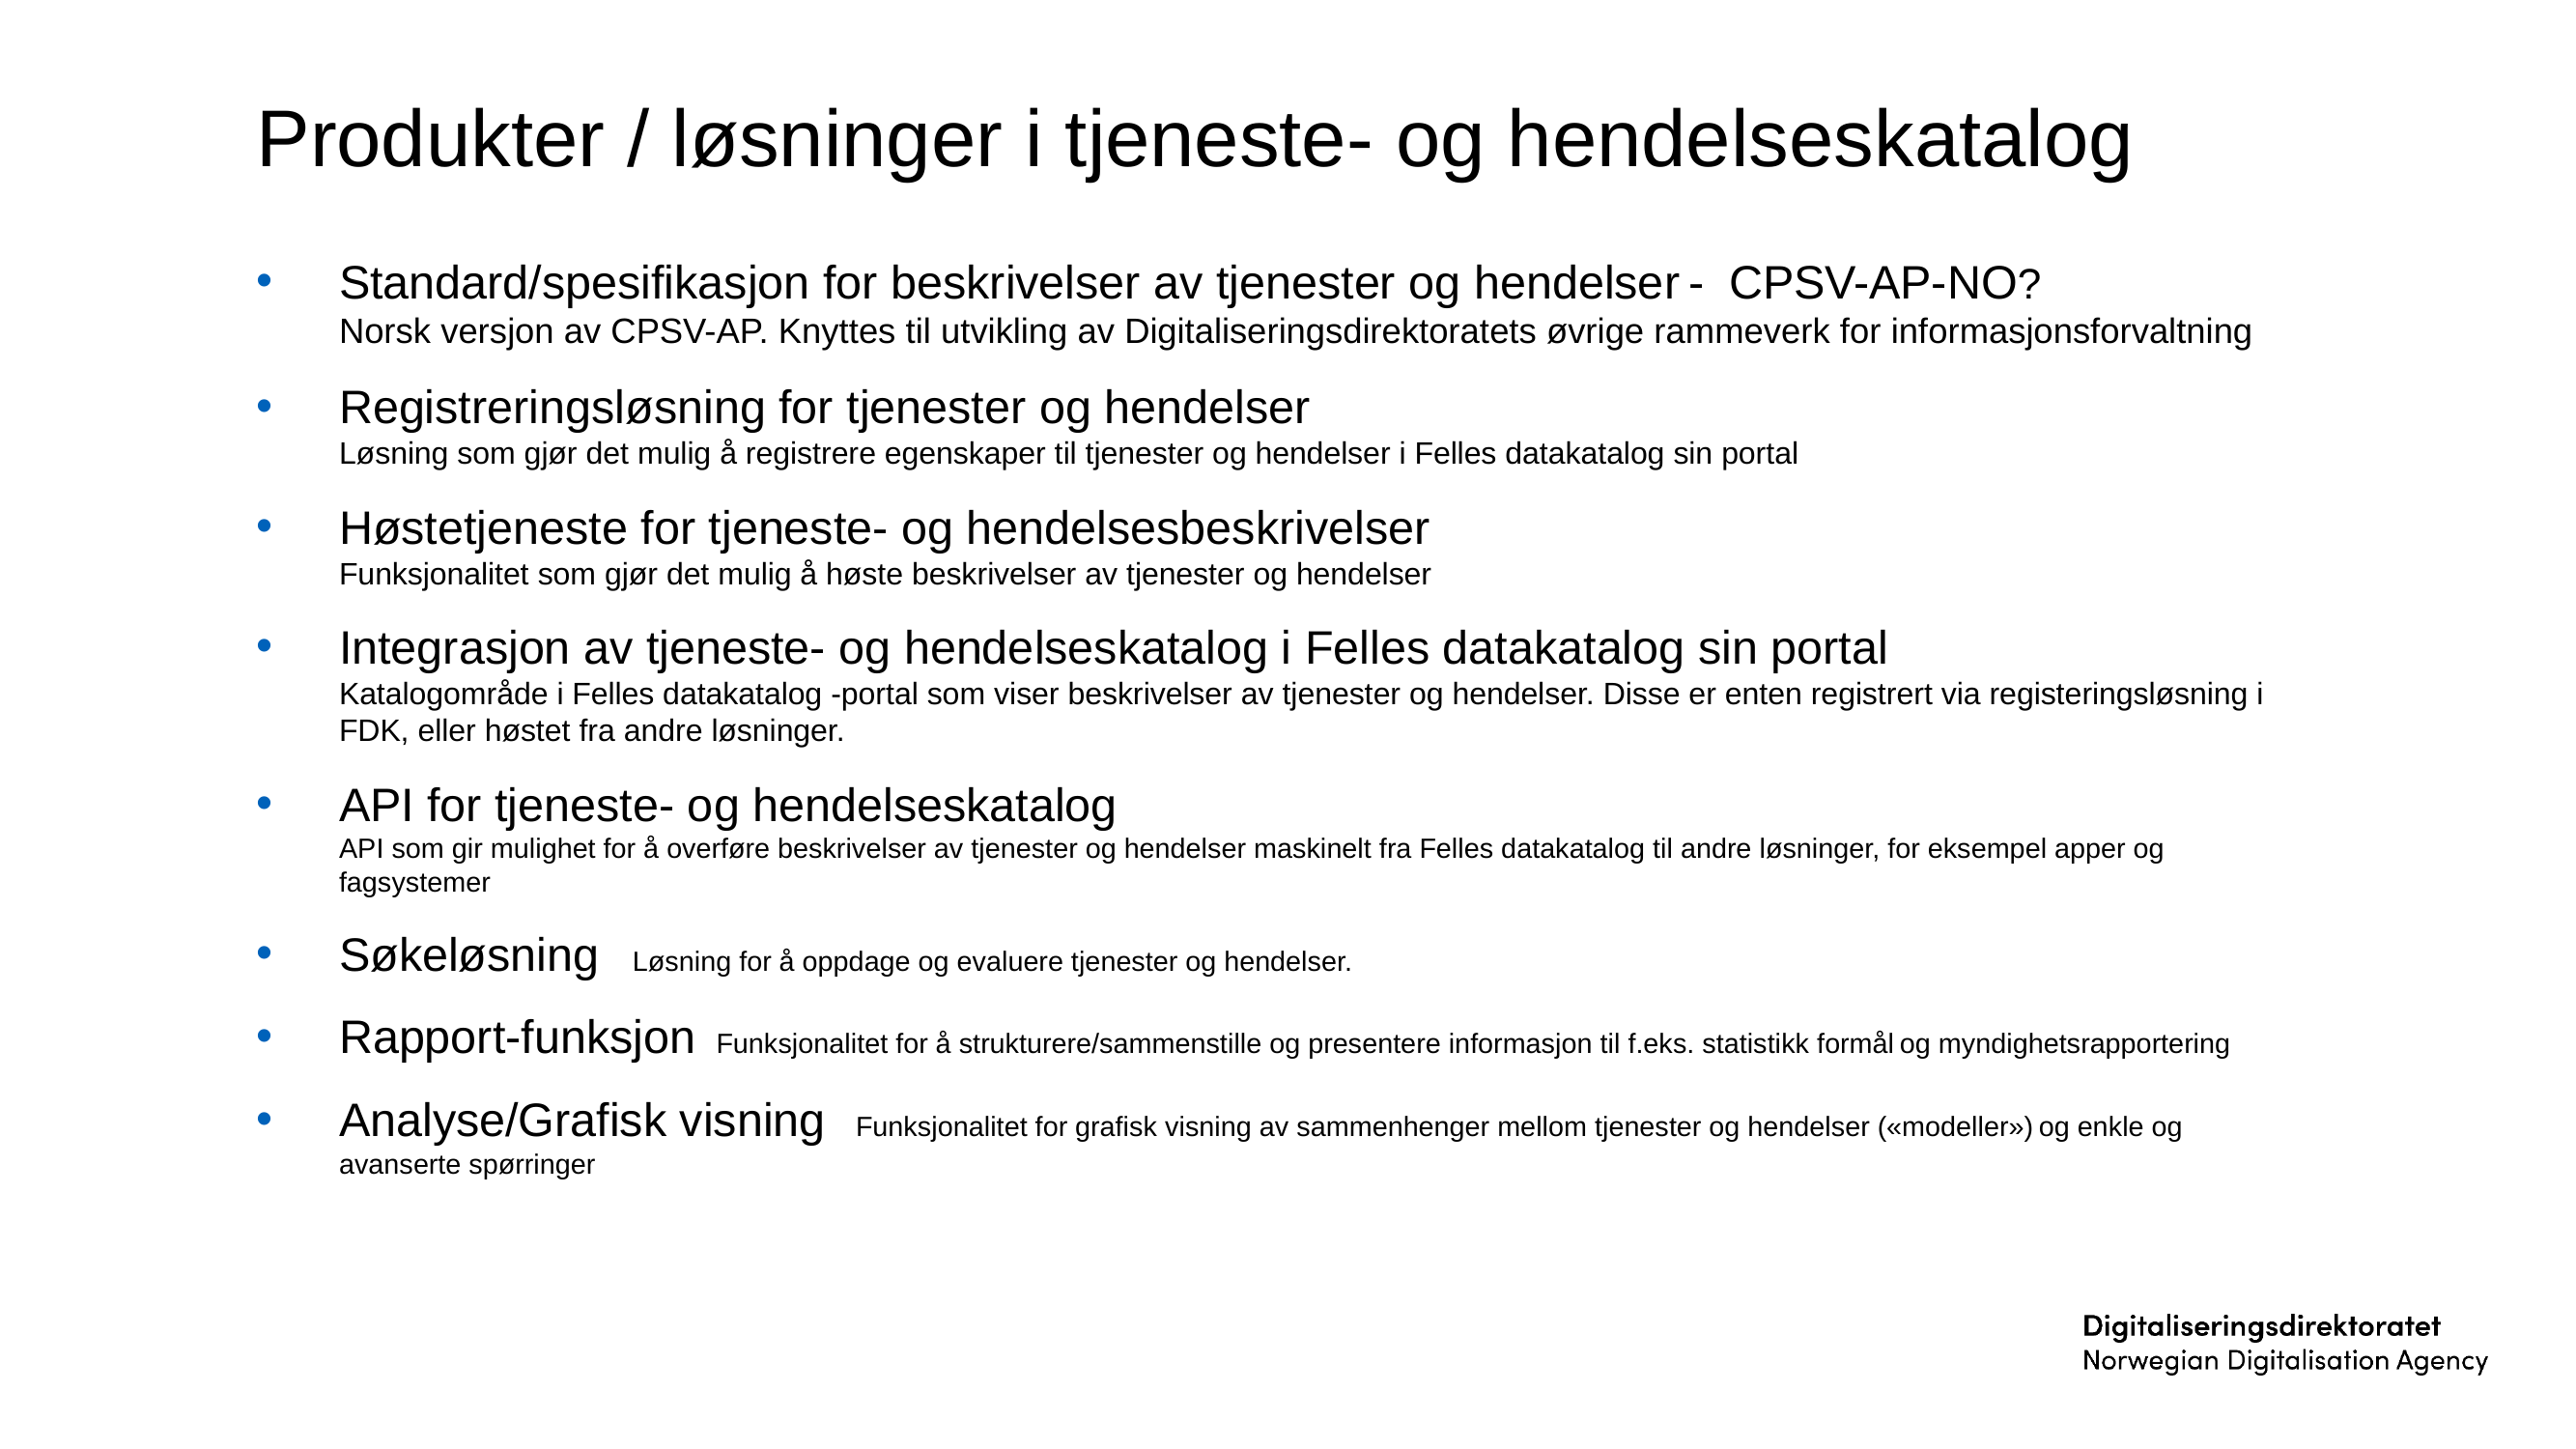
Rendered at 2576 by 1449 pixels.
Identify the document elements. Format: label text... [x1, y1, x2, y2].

list Standard/spesifikasjon for beskrivelser av tjenester og hendelser - CPSV-AP-NO? Norsk versjon av CPSV-AP. Knyttes til utvikling av Digitaliseringsdirektoratets øvrige rammeverk for informasjonsforvaltning Registreringsløsning for tjenester og hendelser Løsning som gjør det mulig å registrere egenskaper til tjenester og hendelser i Felles datakatalog sin portal Høstetjeneste for tjeneste- og hendelsesbeskrivelser Funksjonalitet som gjør det mulig å høste beskrivelser av tjenester og hendelser Integrasjon av tjeneste- og hendelseskatalog i Felles datakatalog sin portal Katalogområde i Felles datakatalog -portal som viser beskrivelser av tjenester og hendelser. Disse er enten registrert via registeringsløsning i FDK, eller høstet fra andre løsninger. API for tjeneste- og hendelseskatalog API som gir mulighet for å overføre beskrivelser av tjenester og hendelser maskinelt fra Felles datakatalog til andre løsninger, for eksempel apper og fagsystemer Søkeløsning Løsning for å oppdage og evaluere tjenester og hendelser. Rapport-funksjon Funksjonalitet for å strukturere/sammenstille og presentere informasjon til f.eks. statistikk formål og myndighetsrapportering Analyse/Grafisk visning Funksjonalitet for grafisk visning av sammenhenger mellom tjenester og hendelser («modeller») og enkle og avanserte spørringer [256, 251, 2286, 1255]
title Produkter / løsninger i tjeneste- og hendelseskatalog [256, 73, 2286, 185]
picture [2084, 1314, 2488, 1376]
